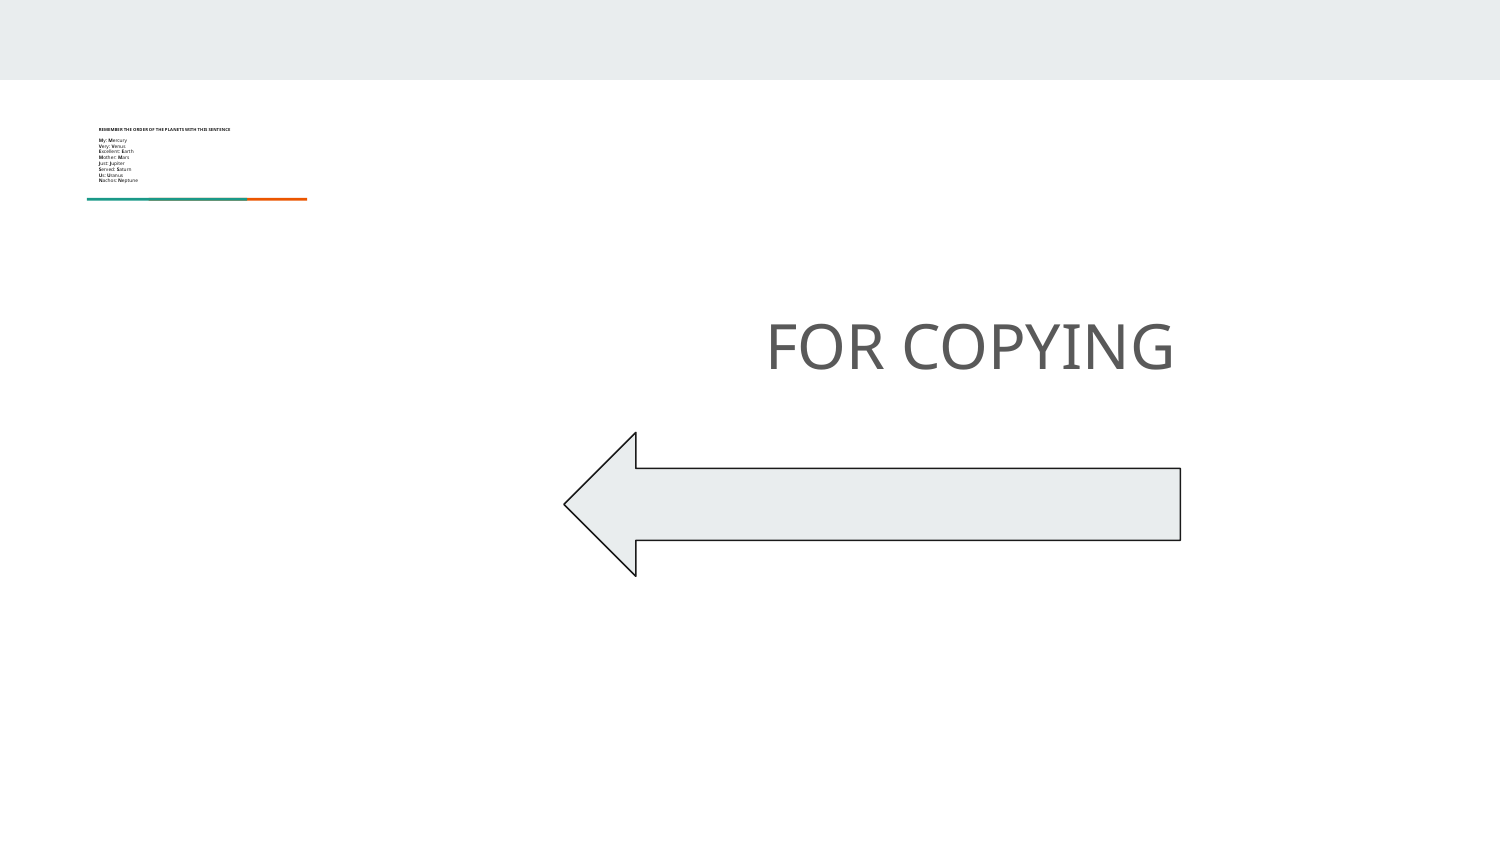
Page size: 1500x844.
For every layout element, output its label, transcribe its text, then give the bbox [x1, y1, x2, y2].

title REMEMBER THE ORDER OF THE PLANETS WITH THIS SENTENCE My: Mercury Very: Venus Excellent: Earth Mother: Mars Just: Jupiter Served: Saturn Us: Uranus Nachos: Neptune [83, 111, 1487, 200]
list FOR COPYING [750, 281, 1370, 653]
text_box [563, 432, 1181, 577]
